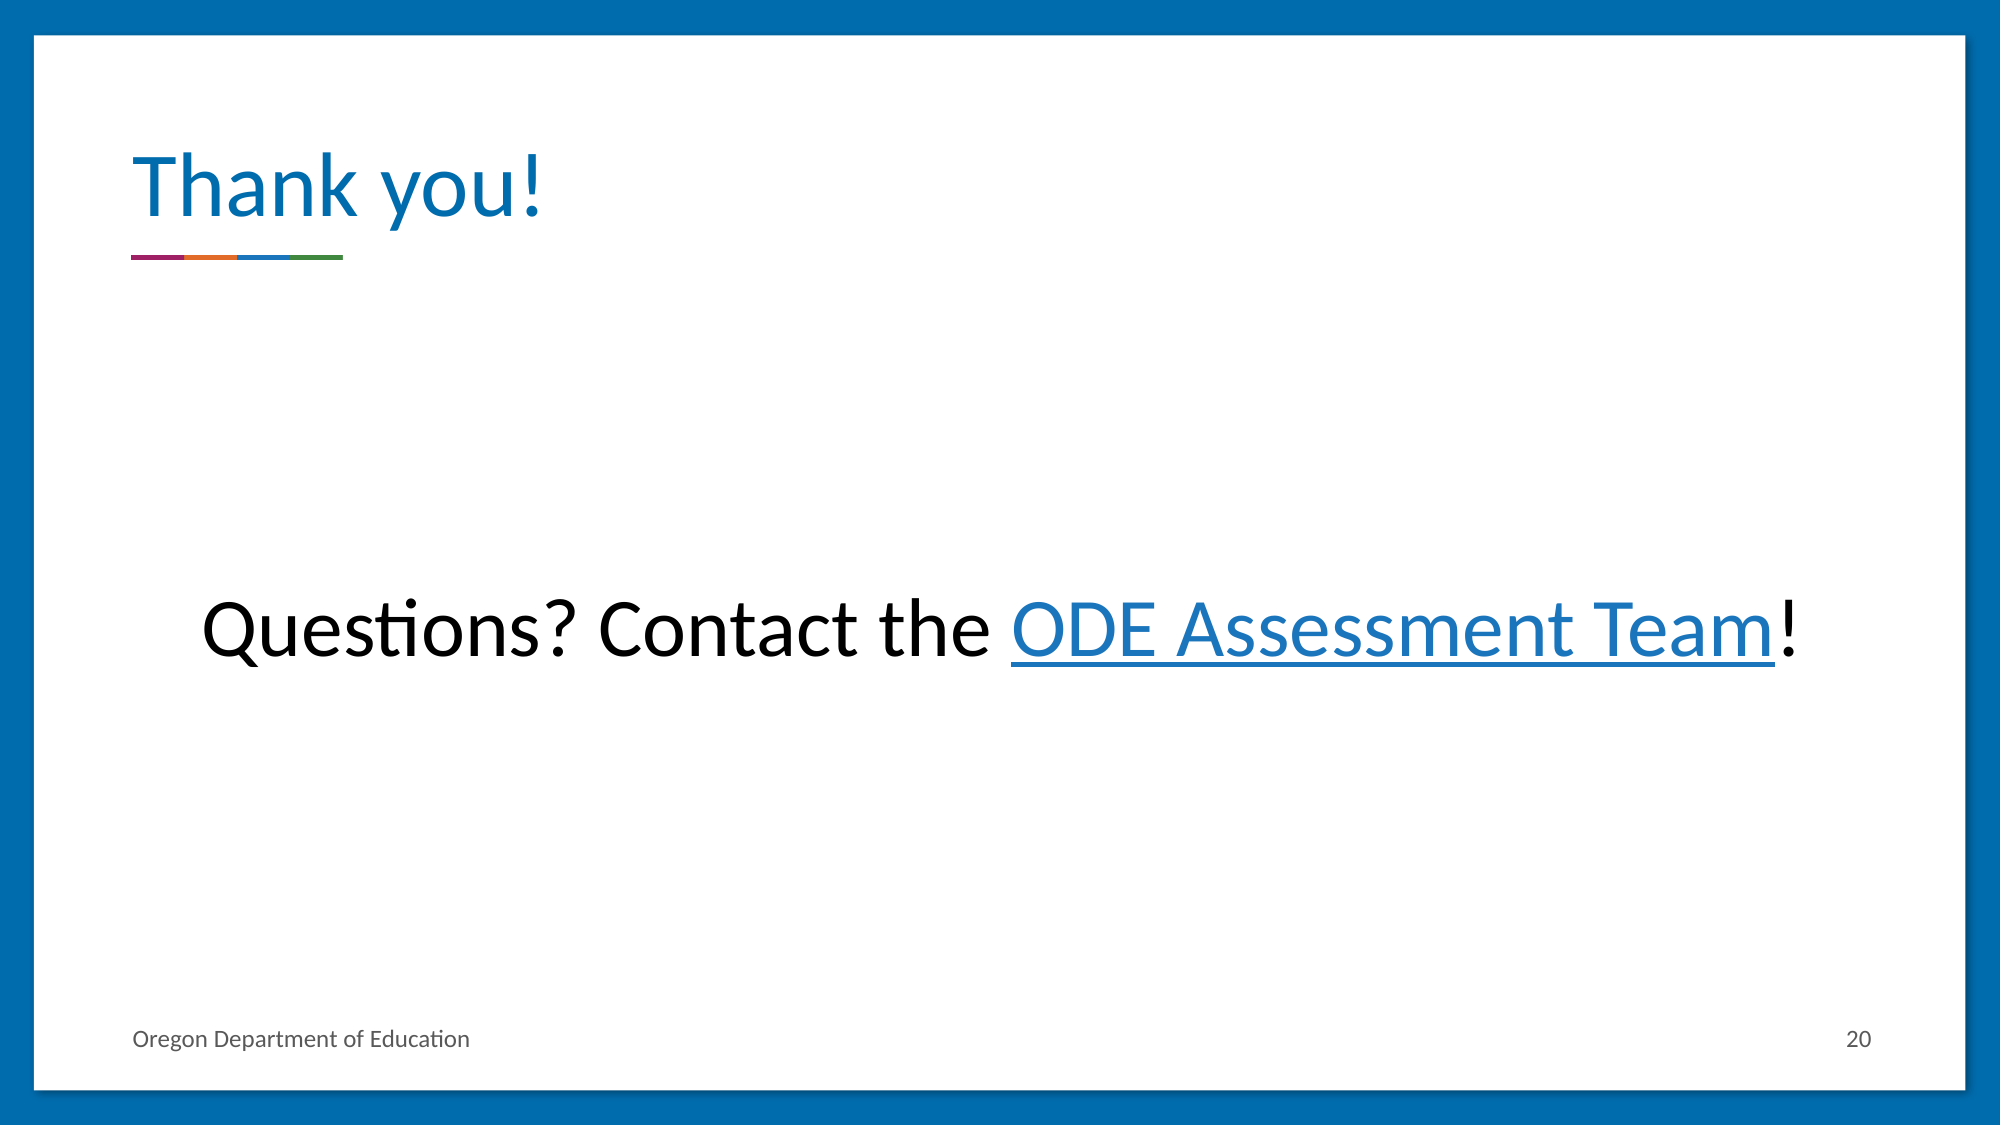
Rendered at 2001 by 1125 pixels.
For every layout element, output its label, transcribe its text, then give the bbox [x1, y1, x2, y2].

footer Oregon Department of Education [117, 1007, 588, 1068]
list Questions? Contact the ODE Assessment Team! [117, 577, 1887, 974]
title Thank you! [117, 75, 1887, 244]
slide_number 20 [1412, 1007, 1887, 1068]
picture [131, 255, 343, 260]
